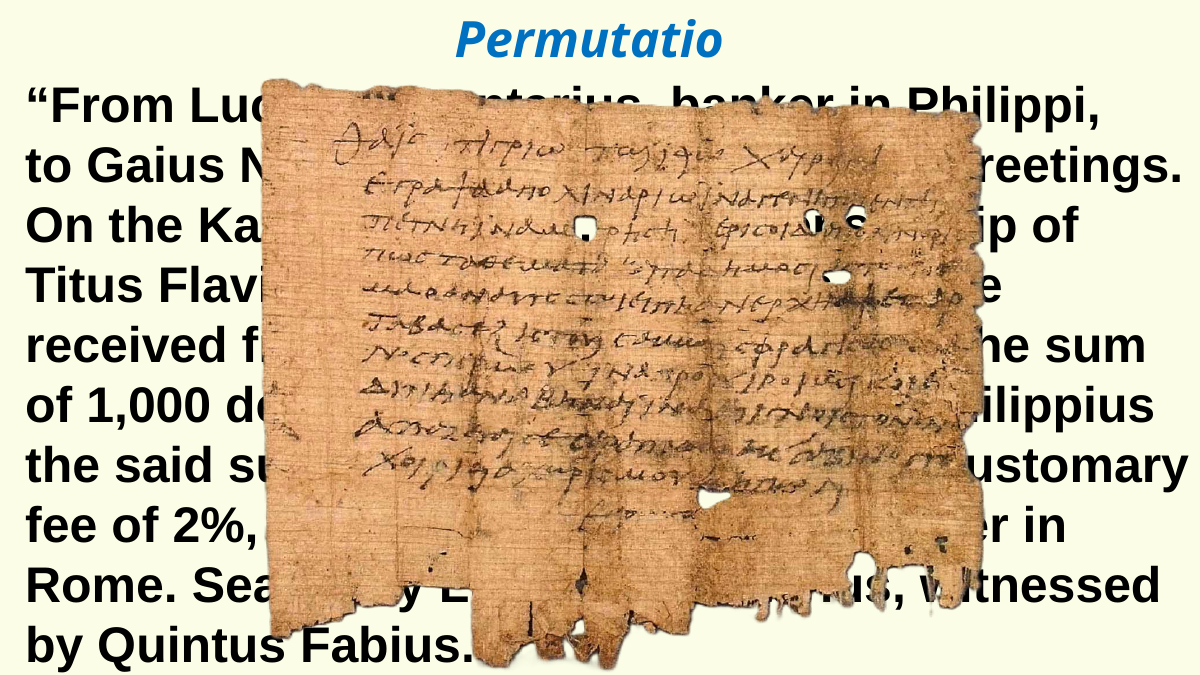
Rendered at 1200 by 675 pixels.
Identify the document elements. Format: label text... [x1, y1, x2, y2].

picture [256, 75, 989, 675]
text_box Permutatio [0, 0, 1190, 75]
text_box “From Lucius Argentarius, banker in Philippi, to Gaius Numularius, banker in Rome, greetings. On the Kalends of April, in the consulship of Titus Flavius and Marcus Aurelius, I have received from Epaphroditus Philippius the sum of 1,000 denarii. Pay to Epaphroditus Philippius the said sum of 1,000 denarii, less the customary fee of 2%, upon presentation of this letter in Rome. Sealed by Lucius Argentarius, witnessed by Quintus Fabius.” [10, 64, 1200, 675]
